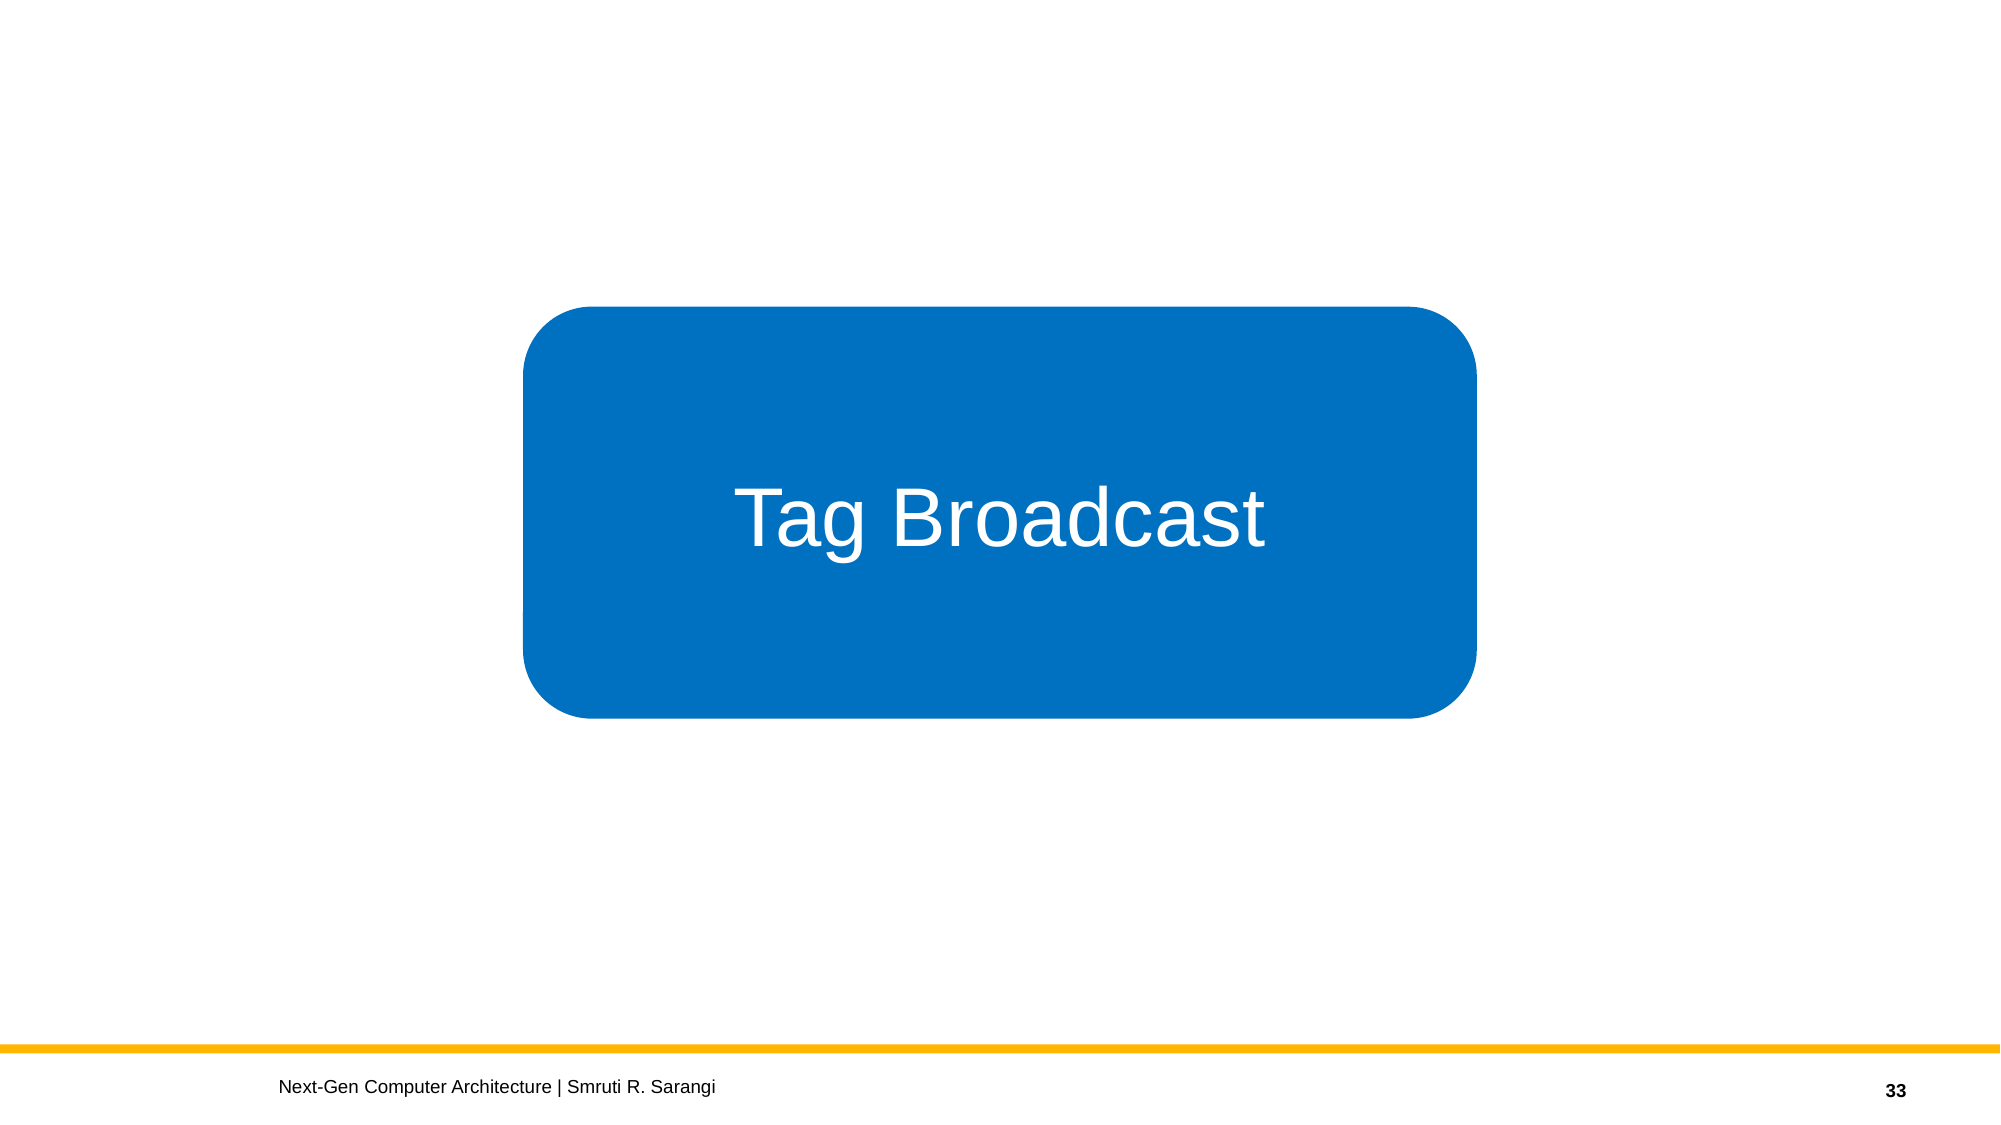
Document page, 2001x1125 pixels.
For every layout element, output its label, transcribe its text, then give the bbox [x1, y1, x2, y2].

footer Next-Gen Computer Architecture | Smruti R. Sarangi [263, 1067, 1464, 1105]
text_box Tag Broadcast [521, 305, 1478, 720]
slide_number 33 [1711, 1071, 1922, 1109]
